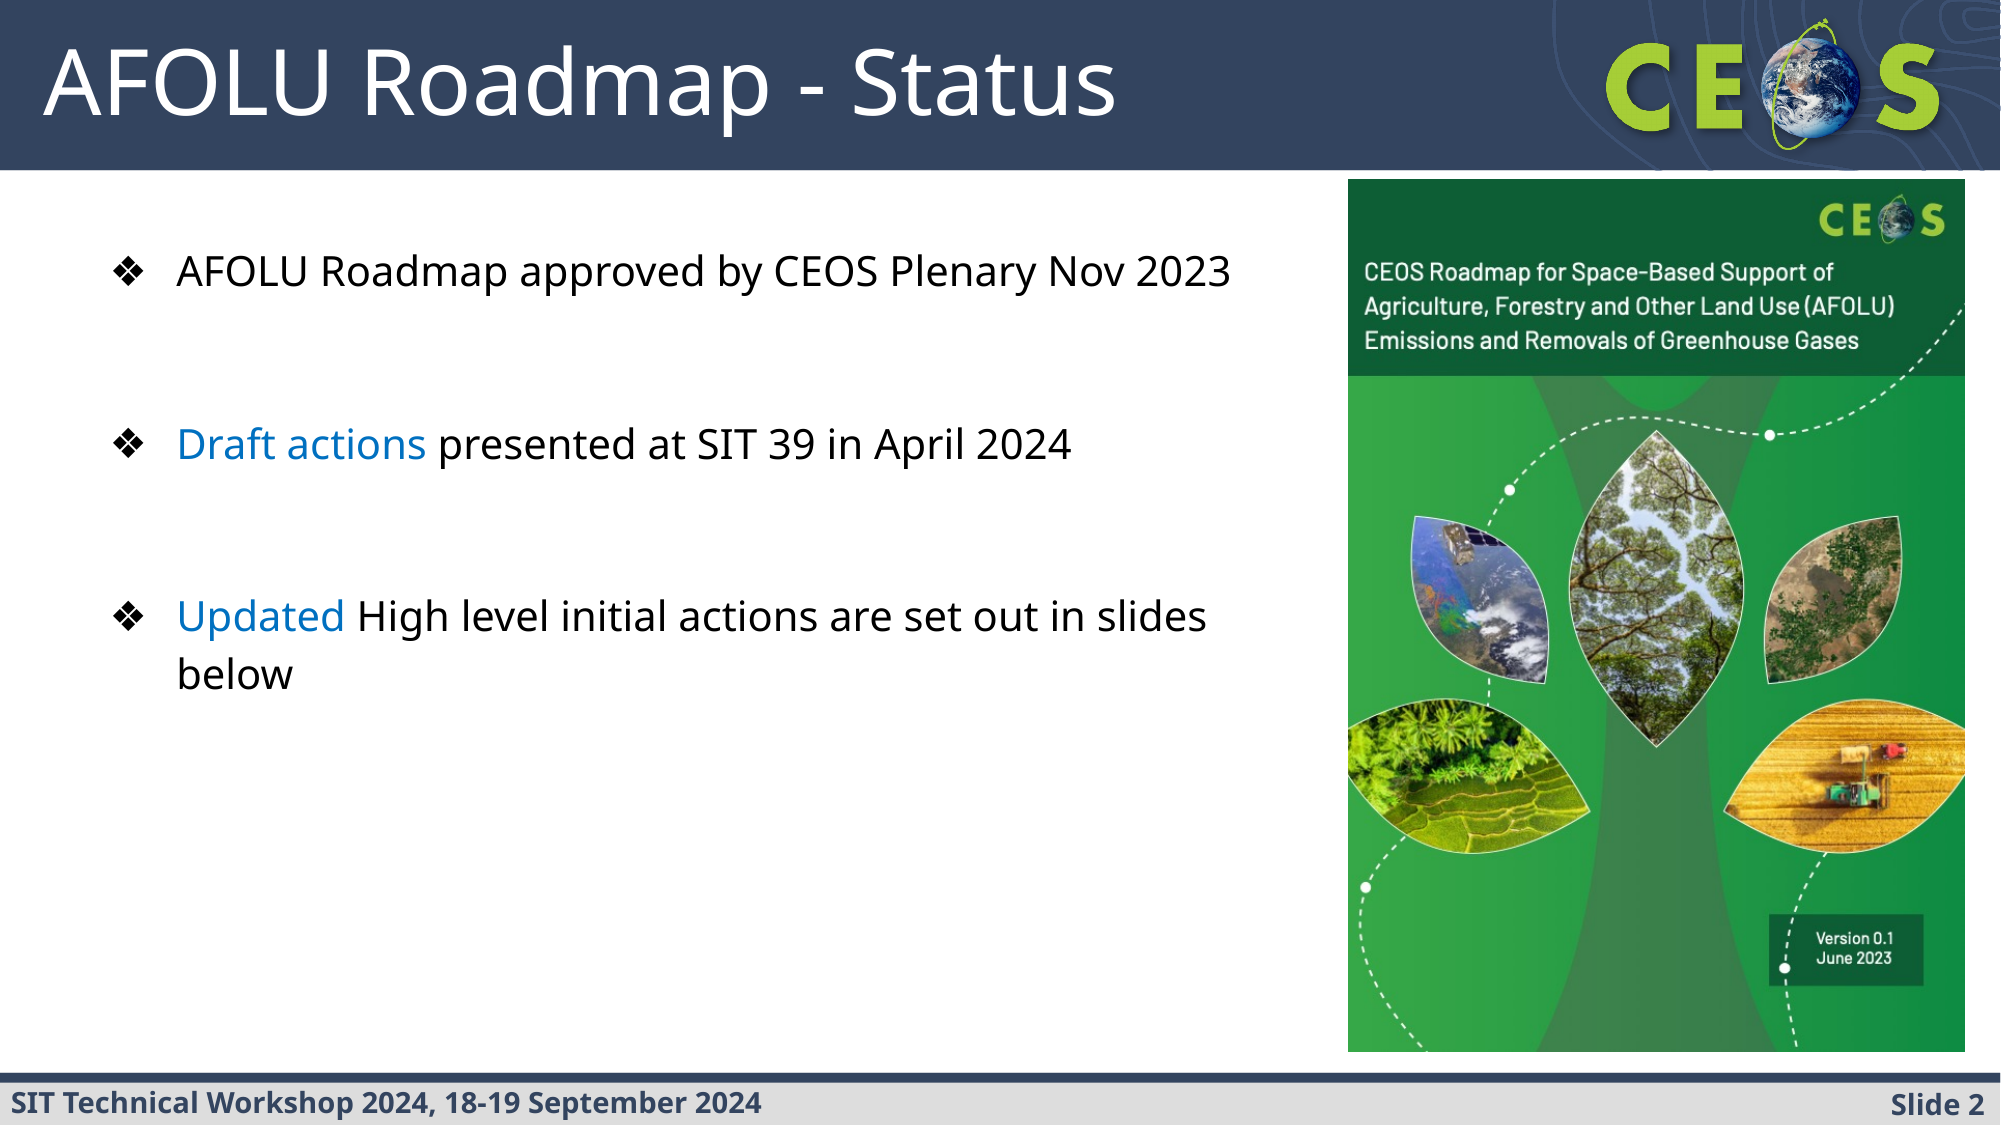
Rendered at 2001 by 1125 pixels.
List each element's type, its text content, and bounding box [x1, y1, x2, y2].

title AFOLU Roadmap - Status [28, 28, 1569, 157]
picture [1606, 18, 1939, 150]
picture [1348, 179, 1965, 1052]
list AFOLU Roadmap approved by CEOS Plenary Nov 2023 Draft actions presented at SIT 39 in April 2024 Updated High level initial actions are set out in slides below [86, 180, 1326, 945]
